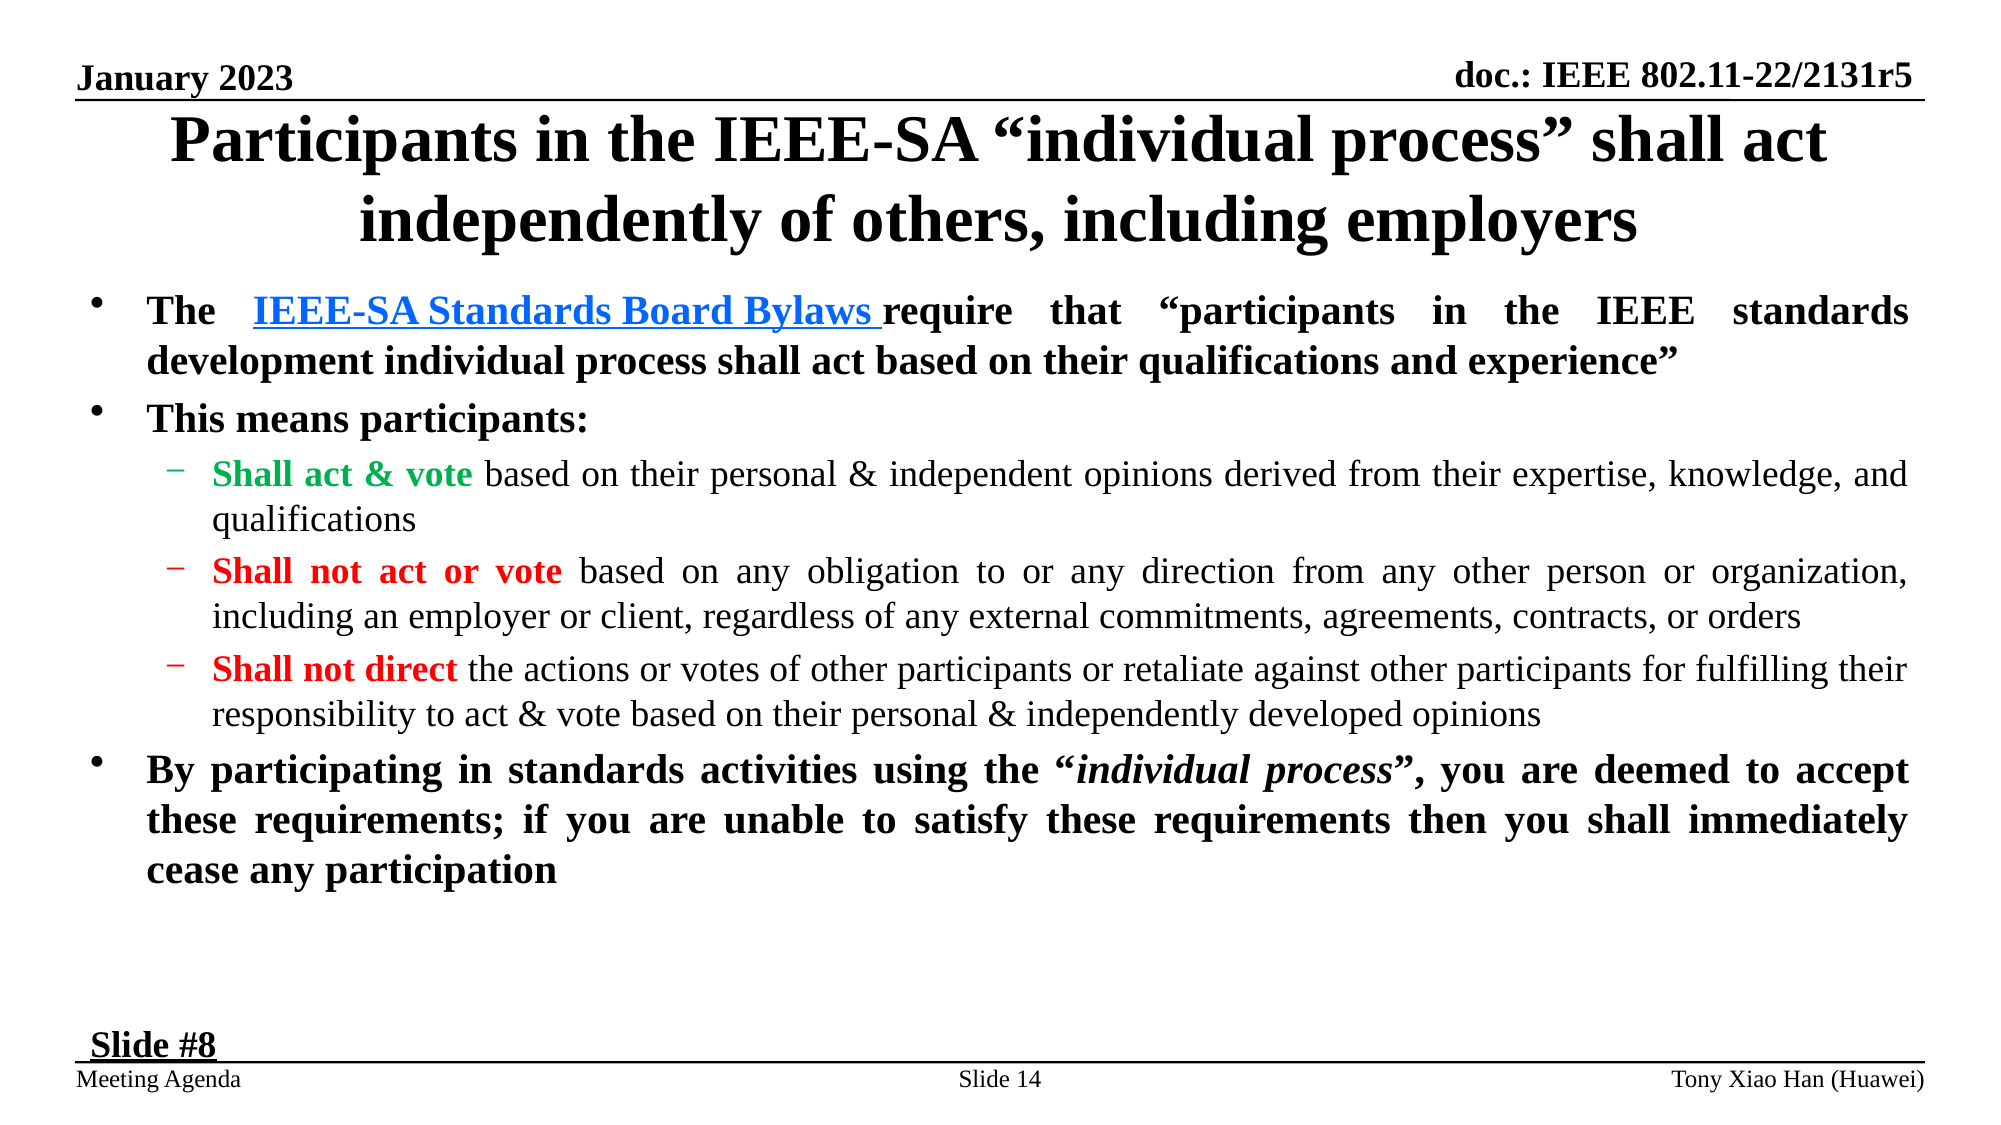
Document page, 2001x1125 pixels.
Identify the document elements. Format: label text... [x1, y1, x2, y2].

text_box Slide #8 [75, 1012, 232, 1073]
text_box Participants in the IEEE-SA “individual process” shall act independently of others, including employers [75, 87, 1925, 263]
list The IEEE-SA Standards Board Bylaws require that “participants in the IEEE standards development individual process shall act based on their qualifications and experience” This means participants: Shall act & vote based on their personal & independent opinions derived from their expertise, knowledge, and qualifications Shall not act or vote based on any obligation to or any direction from any other person or organization, including an employer or client, regardless of any external commitments, agreements, contracts, or orders Shall not direct the actions or votes of other participants or retaliate against other participants for fulfilling their responsibility to act & vote based on their personal & independently developed opinions By participating in standards activities using the “individual process”, you are deemed to accept these requirements; if you are unable to satisfy these requirements then you shall immediately cease any participation [75, 275, 1925, 1038]
